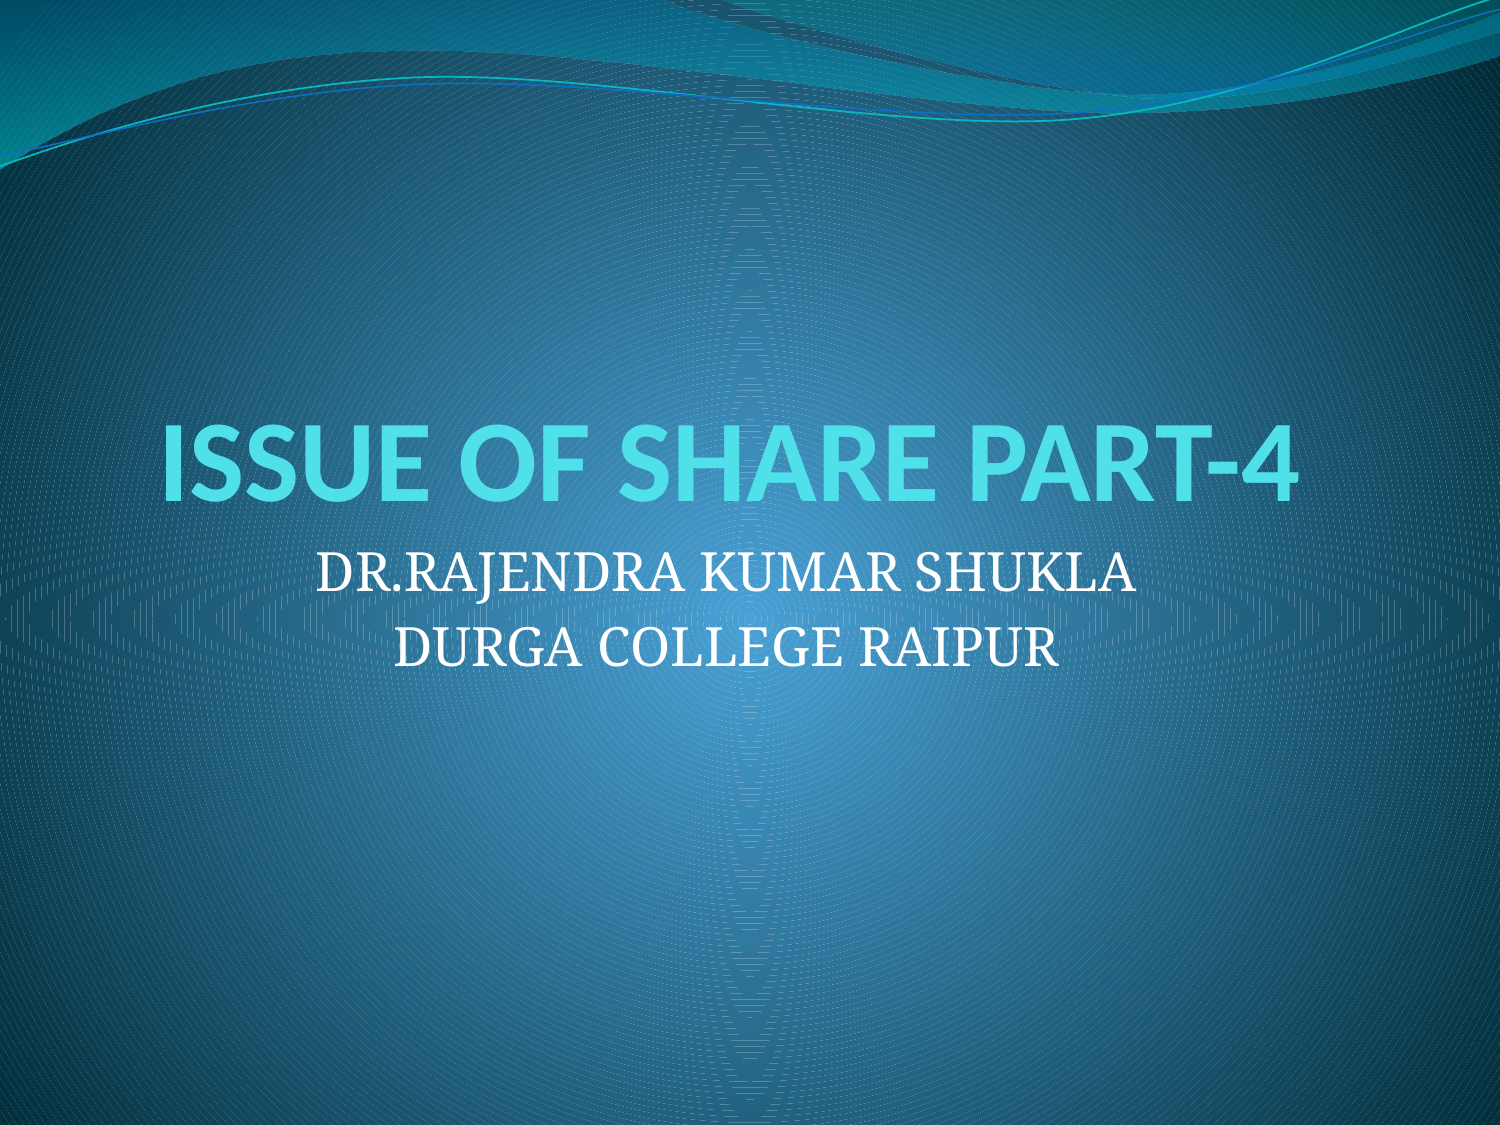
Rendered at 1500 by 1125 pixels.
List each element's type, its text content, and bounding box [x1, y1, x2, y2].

subtitle DR.RAJENDRA KUMAR SHUKLA DURGA COLLEGE RAIPUR [87, 529, 1376, 818]
title ISSUE OF SHARE PART-4 [87, 224, 1376, 525]
